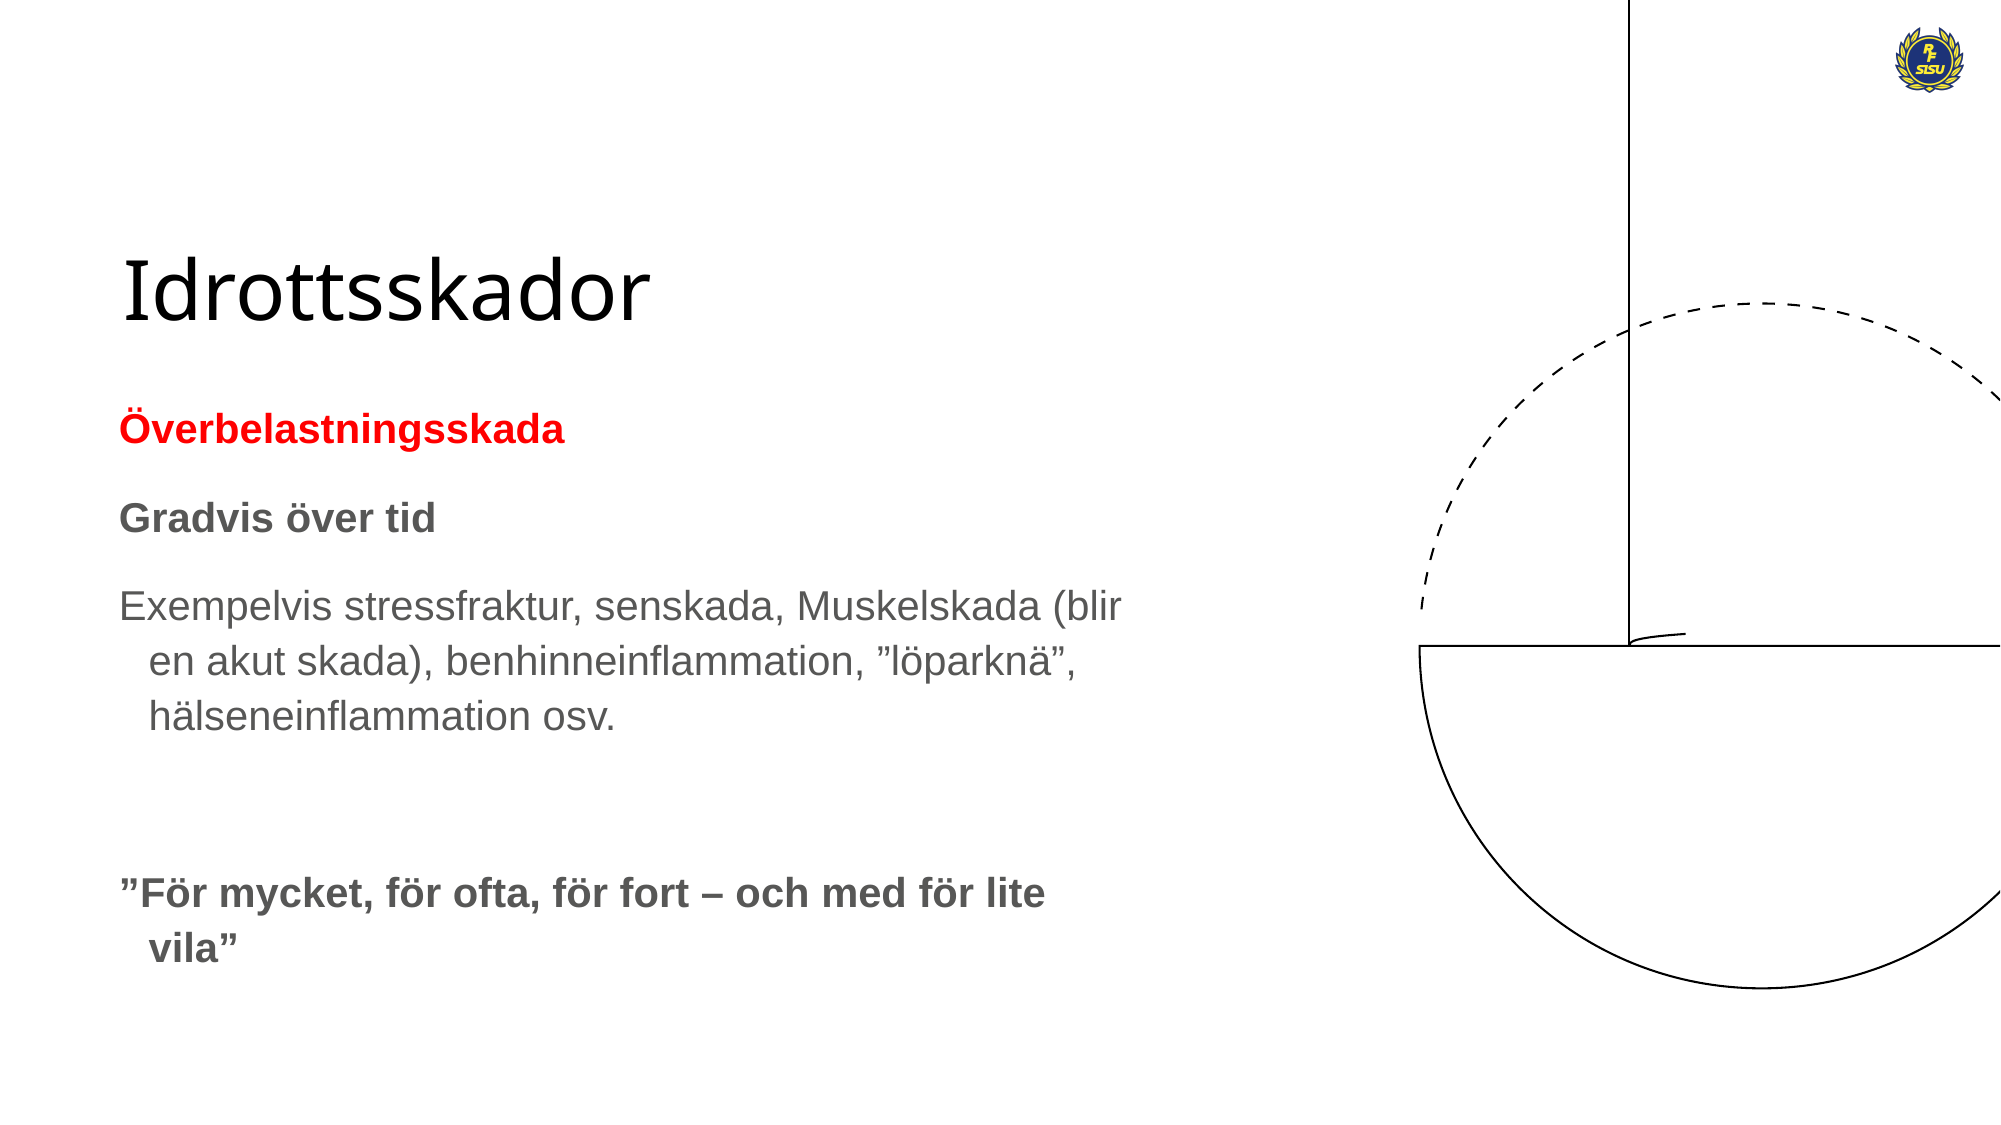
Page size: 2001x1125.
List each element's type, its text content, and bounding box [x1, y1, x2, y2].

title Idrottsskador [123, 168, 1375, 338]
picture [1895, 27, 1964, 93]
list Överbelastningsskada Gradvis över tid Exempelvis stressfraktur, senskada, Muskelskada (blir en akut skada), benhinneinflammation, ”löparknä”, hälseneinflammation osv. ”För mycket, för ofta, för fort – och med för lite vila” [119, 397, 1146, 1039]
